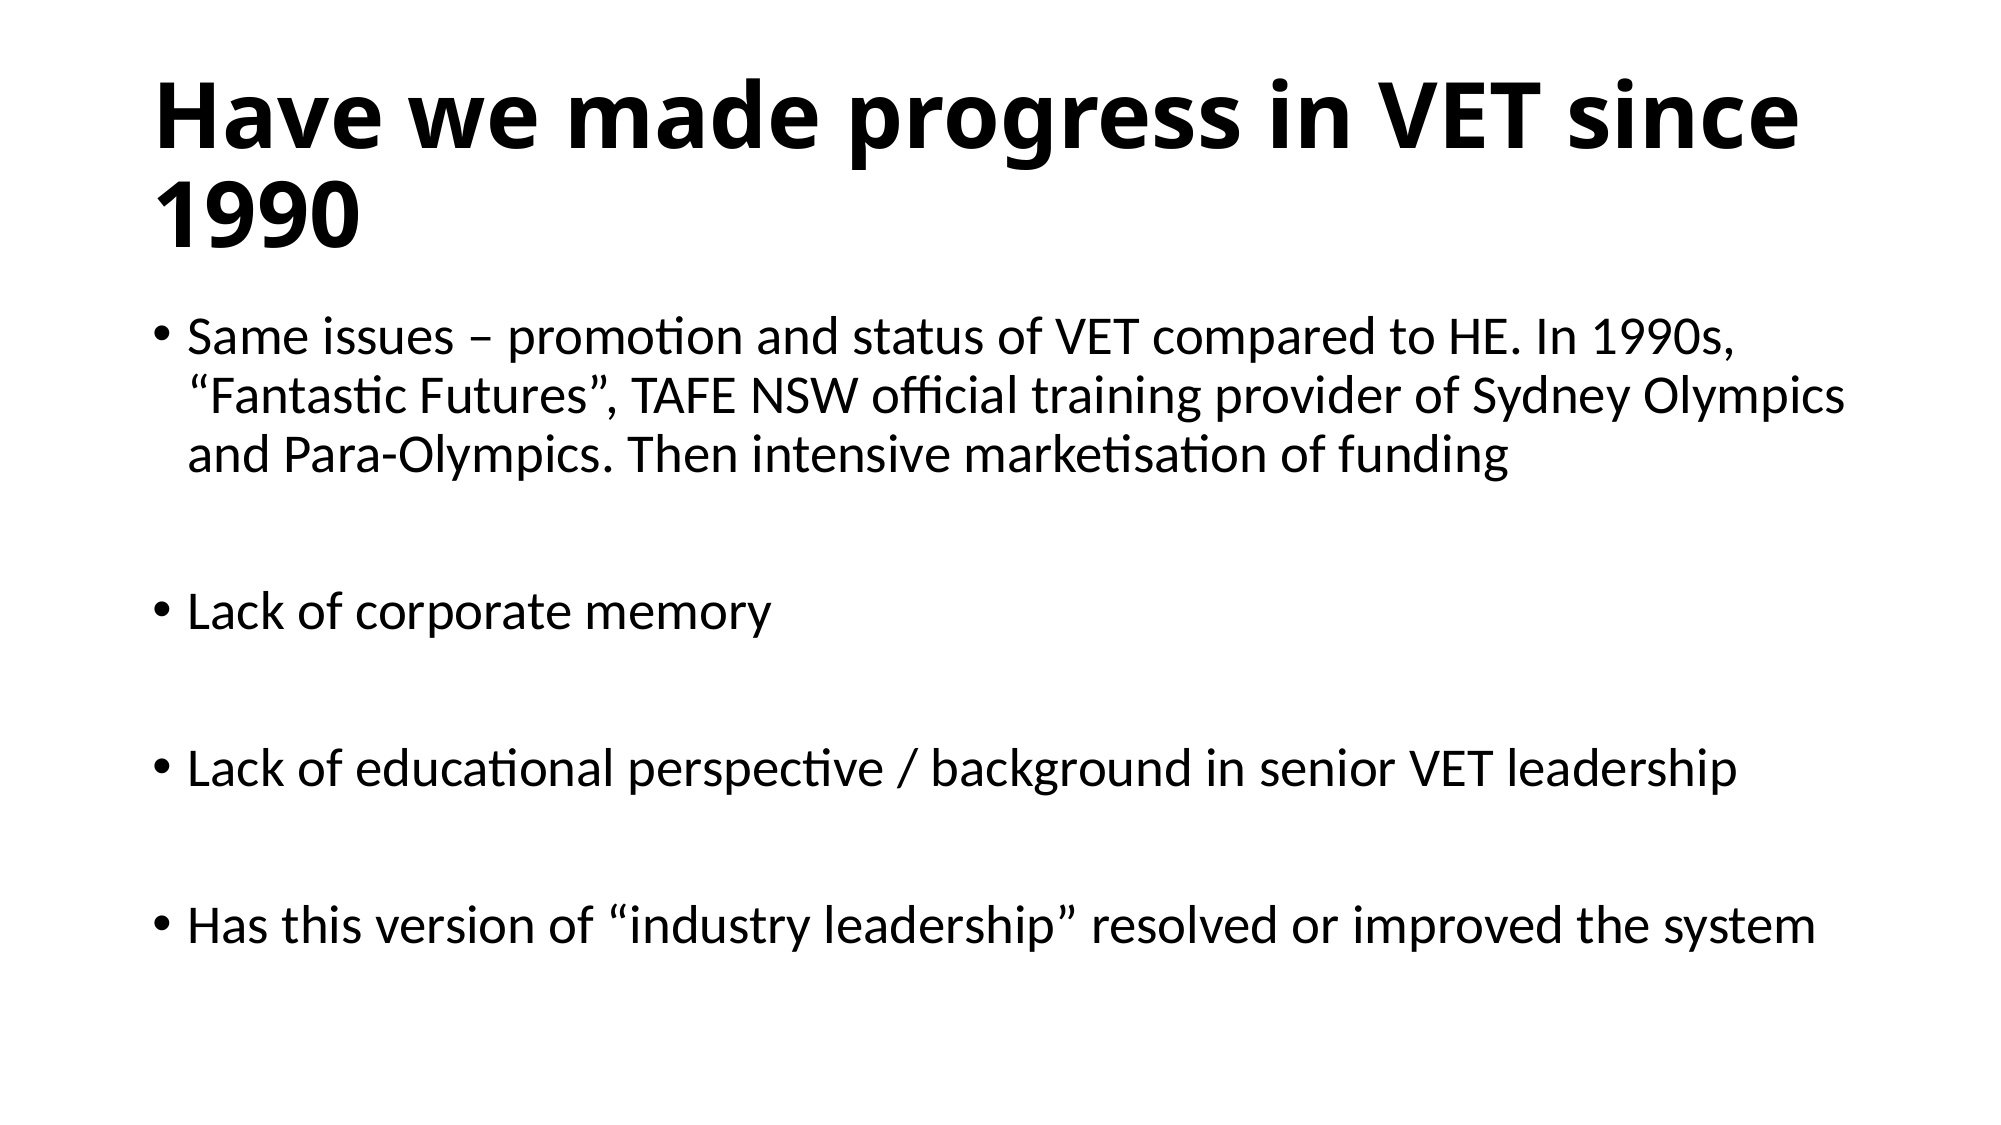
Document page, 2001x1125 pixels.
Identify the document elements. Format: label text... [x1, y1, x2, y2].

list Same issues – promotion and status of VET compared to HE. In 1990s, “Fantastic Futures”, TAFE NSW official training provider of Sydney Olympics and Para-Olympics. Then intensive marketisation of funding Lack of corporate memory Lack of educational perspective / background in senior VET leadership Has this version of “industry leadership” resolved or improved the system [137, 299, 1863, 1014]
title Have we made progress in VET since 1990 [137, 59, 1863, 278]
